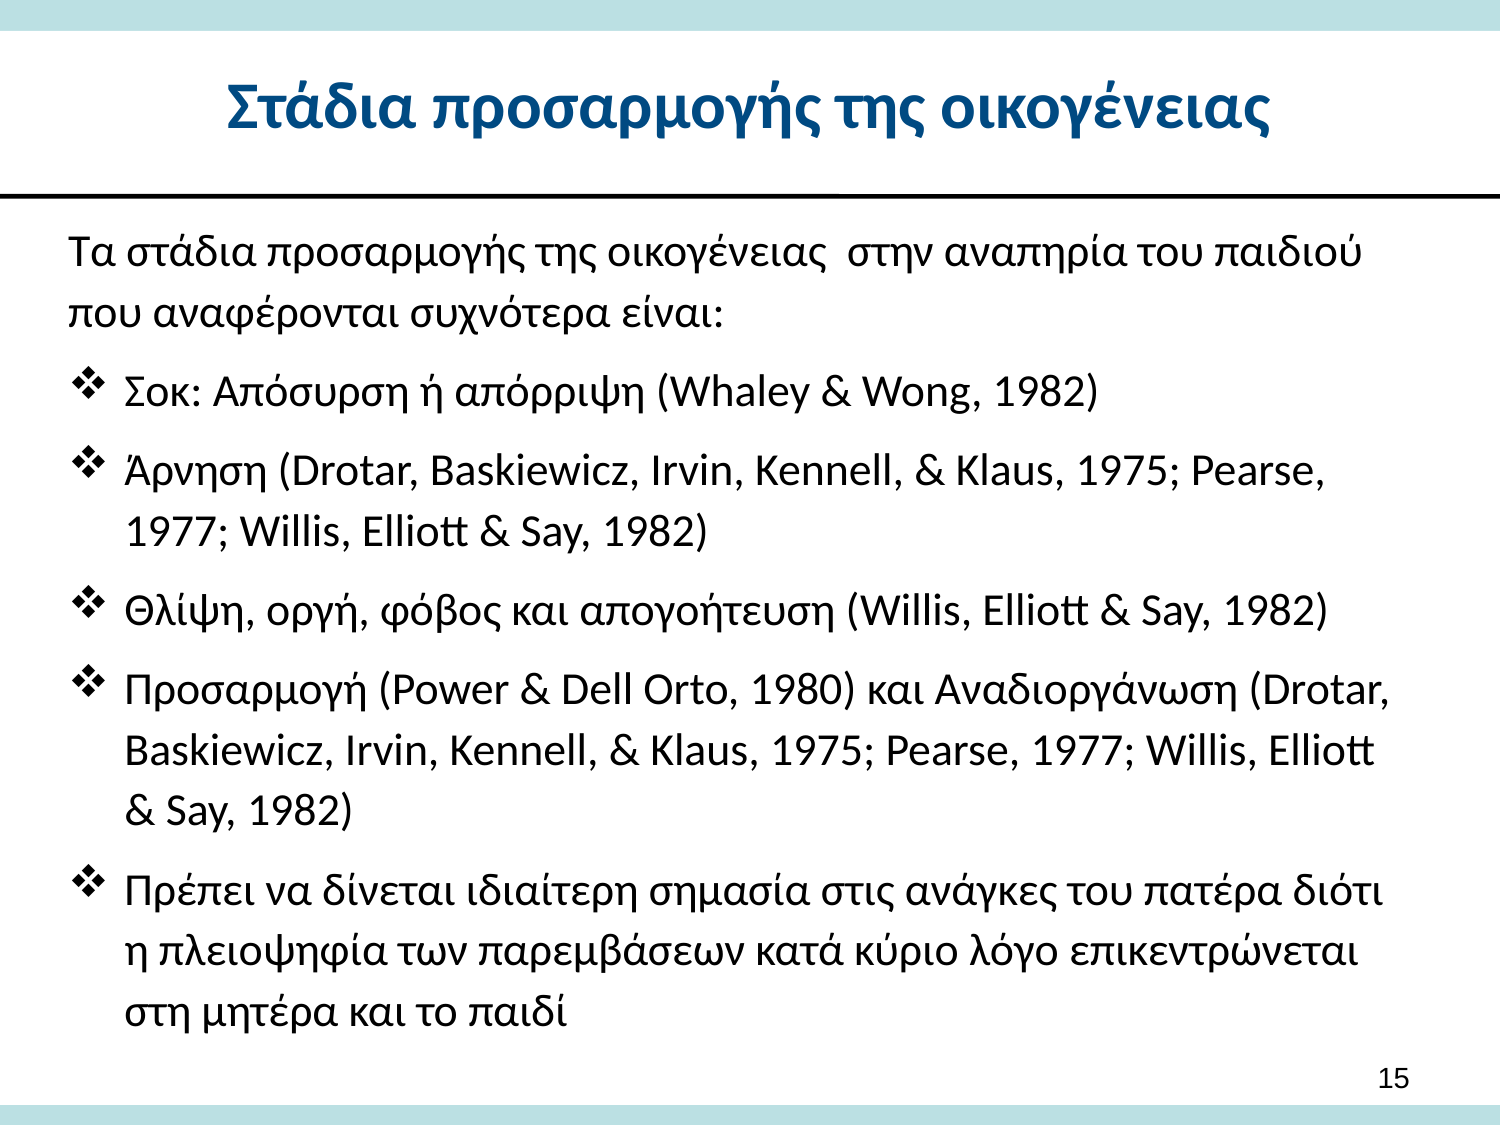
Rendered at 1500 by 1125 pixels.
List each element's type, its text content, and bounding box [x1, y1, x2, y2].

slide_number 15 [1074, 1051, 1426, 1095]
title Στάδια προσαρμογής της οικογένειας [0, 30, 1500, 173]
list Τα στάδια προσαρμογής της οικογένειας στην αναπηρία του παιδιού που αναφέρονται συχνότερα είναι: Σοκ: Απόσυρση ή απόρριψη (Whaley & Wong, 1982) Άρνηση (Drotar, Baskiewicz, Irvin, Kennell, & Klaus, 1975; Pearse, 1977; Willis, Elliott & Say, 1982) Θλίψη, οργή, φόβος και απογοήτευση (Willis, Elliott & Say, 1982) Προσαρμογή (Power & Dell Orto, 1980) και Αναδιοργάνωση (Drotar, Baskiewicz, Irvin, Kennell, & Klaus, 1975; Pearse, 1977; Willis, Elliott & Say, 1982) Πρέπει να δίνεται ιδιαίτερη σημασία στις ανάγκες του πατέρα διότι η πλειοψηφία των παρεμβάσεων κατά κύριο λόγο επικεντρώνεται στη μητέρα και το παιδί [53, 208, 1424, 1059]
